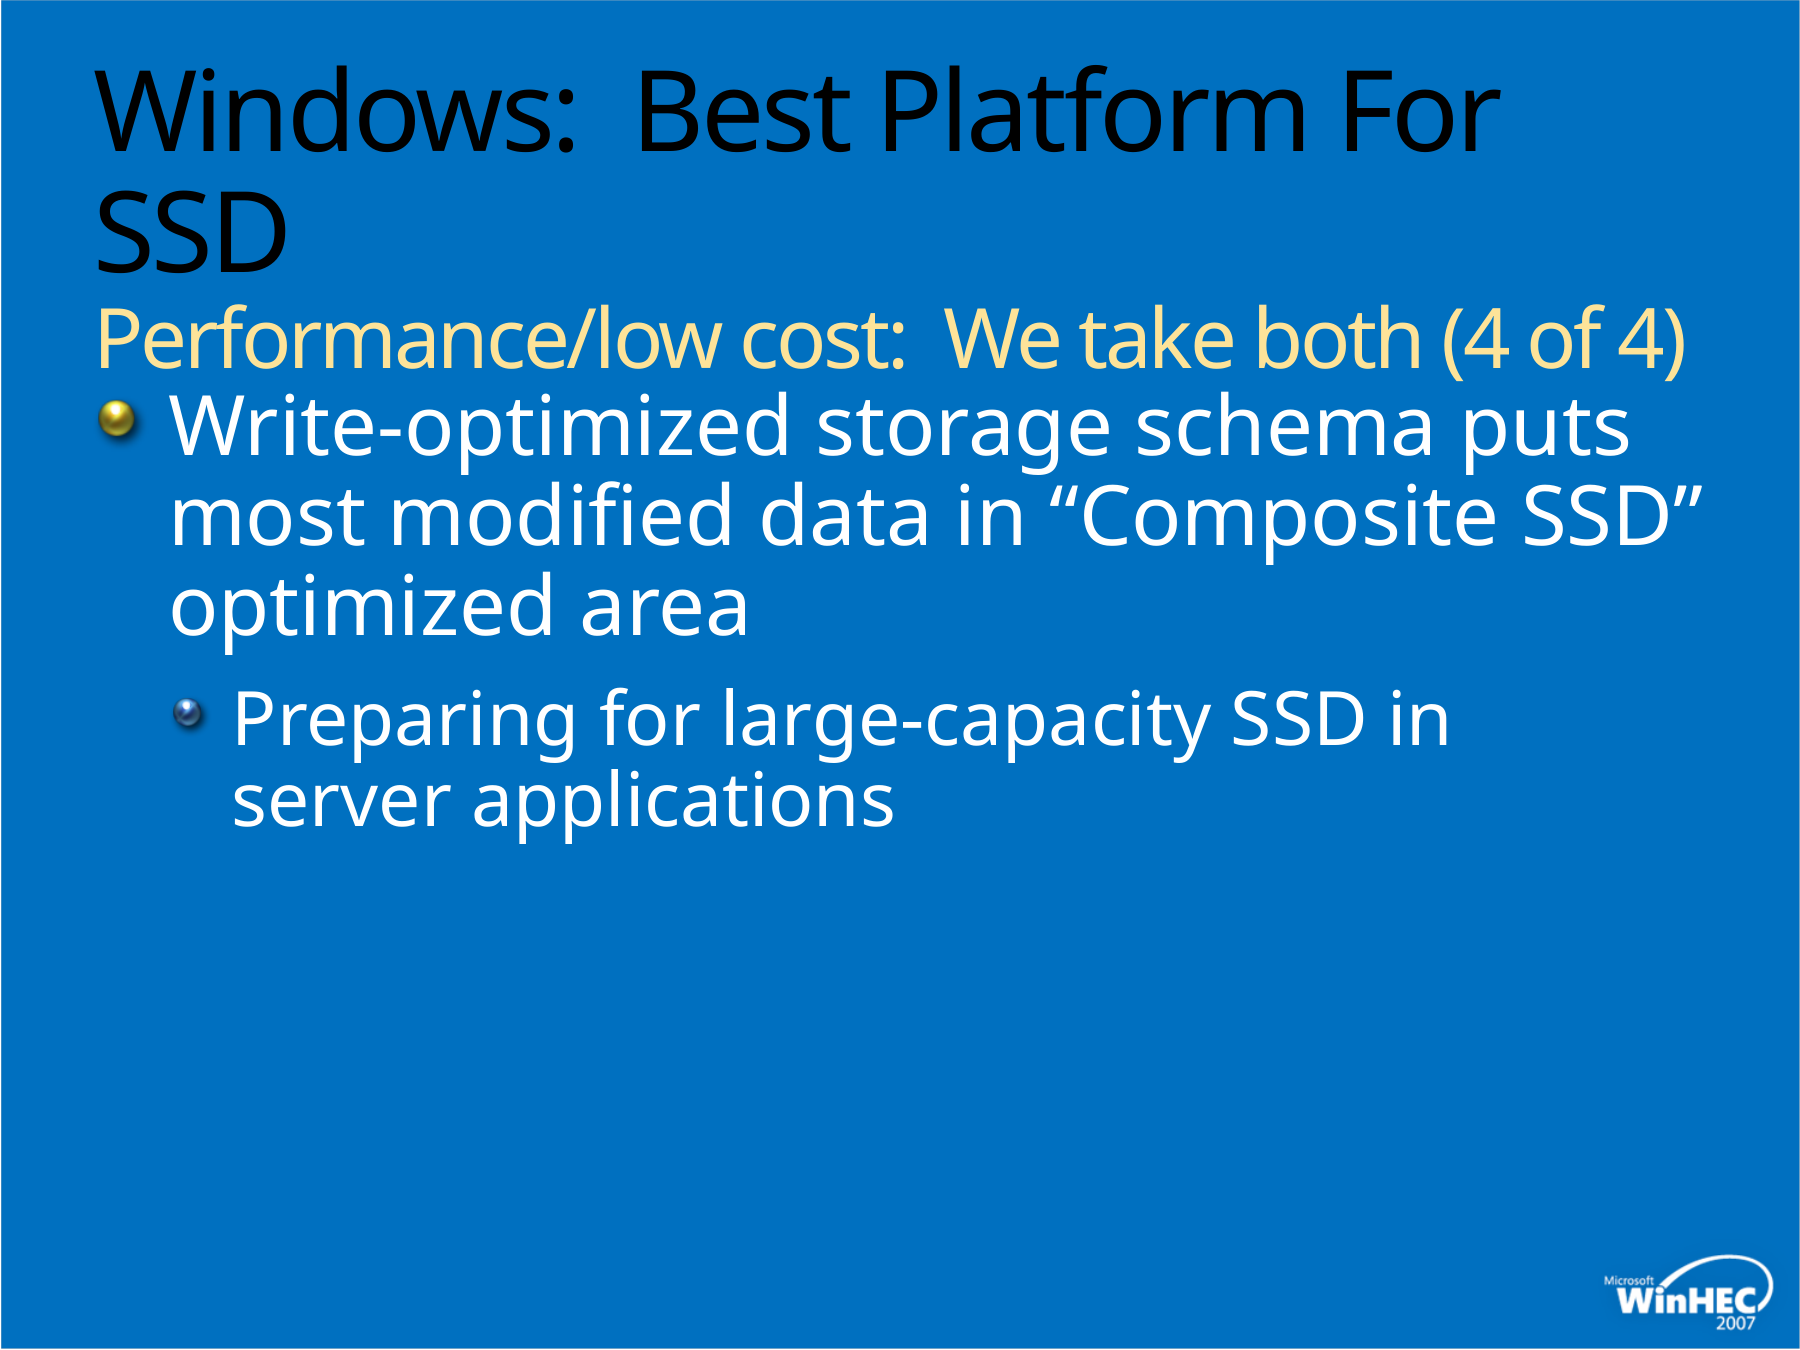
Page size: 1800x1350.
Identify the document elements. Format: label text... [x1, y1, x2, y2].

title Windows: Best Platform For SSD Performance/low cost: We take both (4 of 4) [75, 45, 1725, 259]
list Write-optimized storage schema puts most modified data in “Composite SSD” optimized area Preparing for large-capacity SSD in server applications [75, 374, 1725, 842]
picture [0, 0, 1800, 1350]
